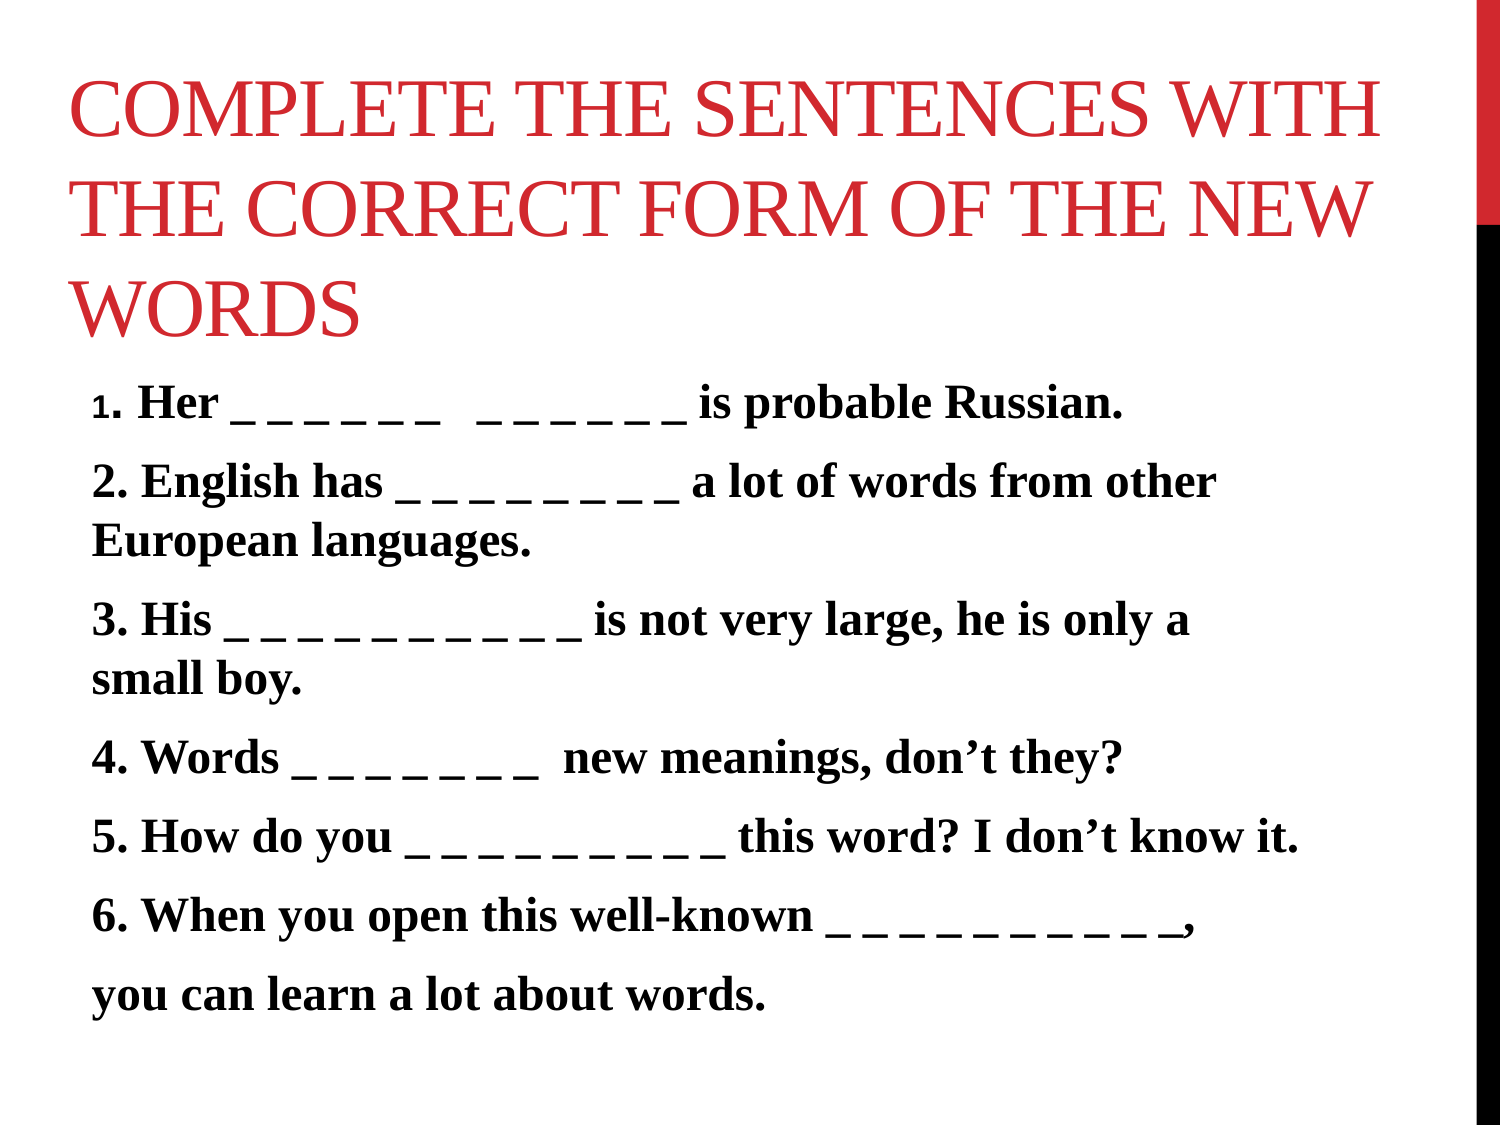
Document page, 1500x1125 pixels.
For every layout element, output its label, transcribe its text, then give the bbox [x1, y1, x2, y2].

title Complete the sentences with the correct form of the new words [53, 172, 1459, 361]
list 1. Her _ _ _ _ _ _ _ _ _ _ _ _ is probable Russian. 2. English has _ _ _ _ _ _ _ _ a lot of words from other European languages. 3. His _ _ _ _ _ _ _ _ _ _ is not very large, he is only a small boy. 4. Words _ _ _ _ _ _ _ new meanings, don’t they? 5. How do you _ _ _ _ _ _ _ _ _ this word? I don’t know it. 6. When you open this well-known _ _ _ _ _ _ _ _ _ _, you can learn a lot about words. [76, 361, 1327, 1080]
